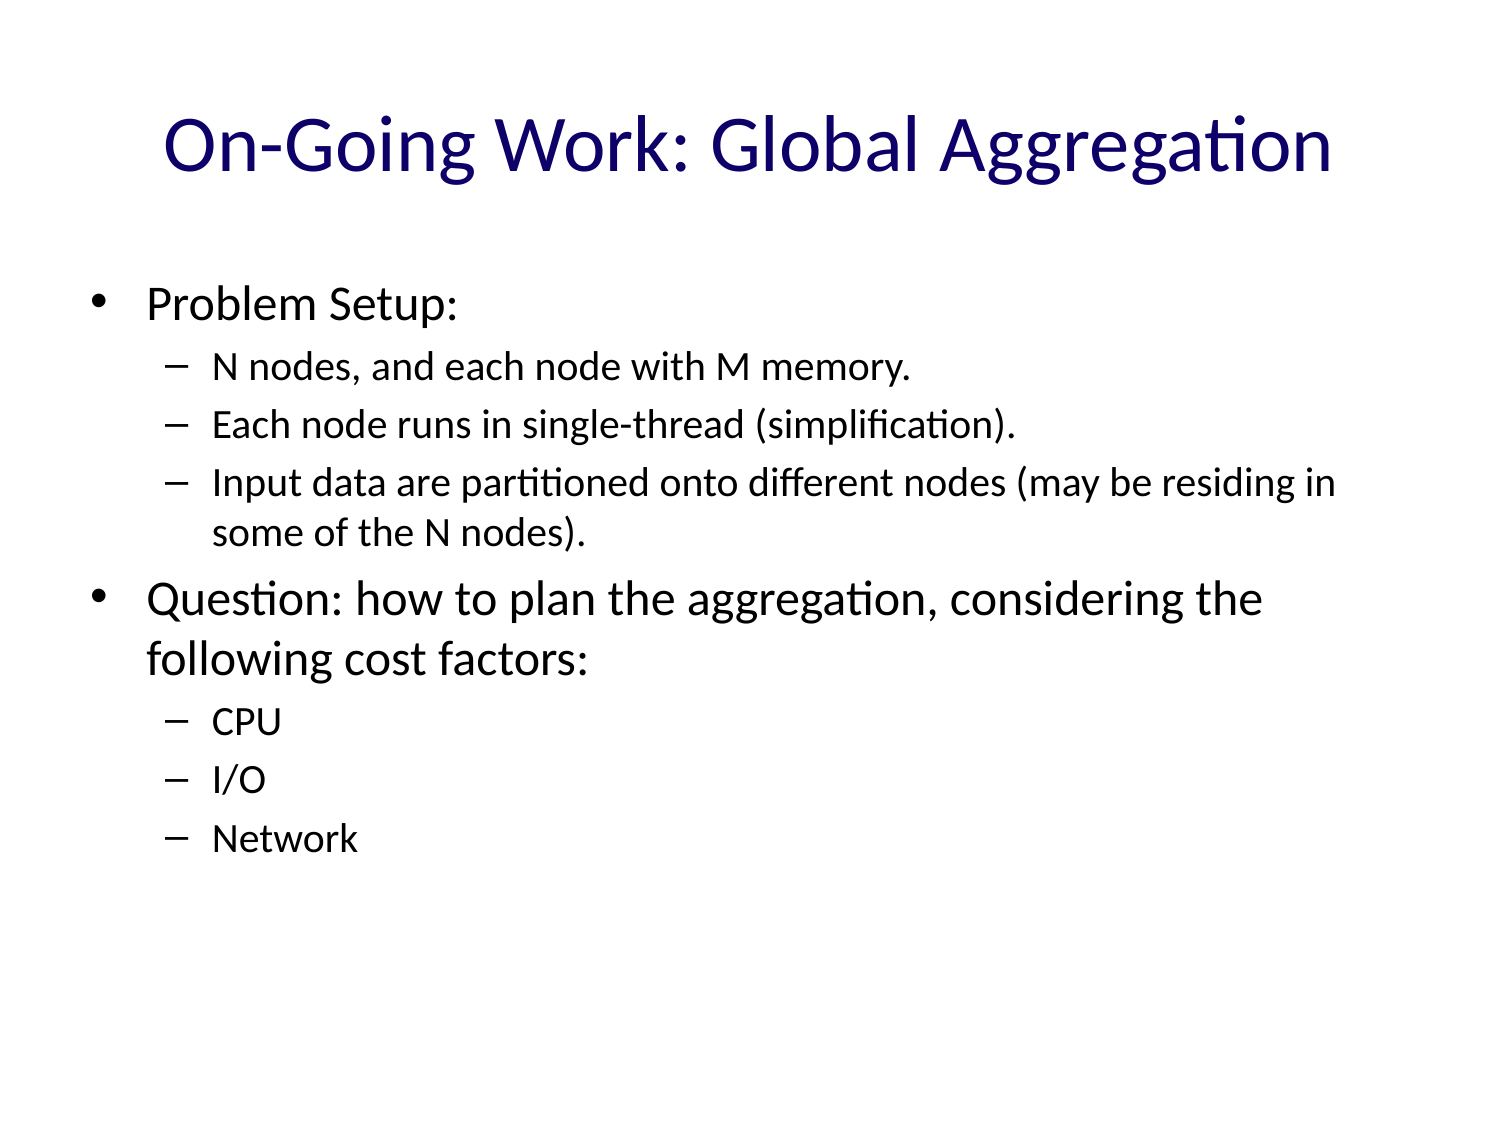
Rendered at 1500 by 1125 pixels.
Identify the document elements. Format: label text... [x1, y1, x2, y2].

list Problem Setup: N nodes, and each node with M memory. Each node runs in single-thread (simplification). Input data are partitioned onto different nodes (may be residing in some of the N nodes). Question: how to plan the aggregation, considering the following cost factors: CPU I/O Network [75, 262, 1425, 1005]
title On-Going Work: Global Aggregation [75, 45, 1425, 233]
